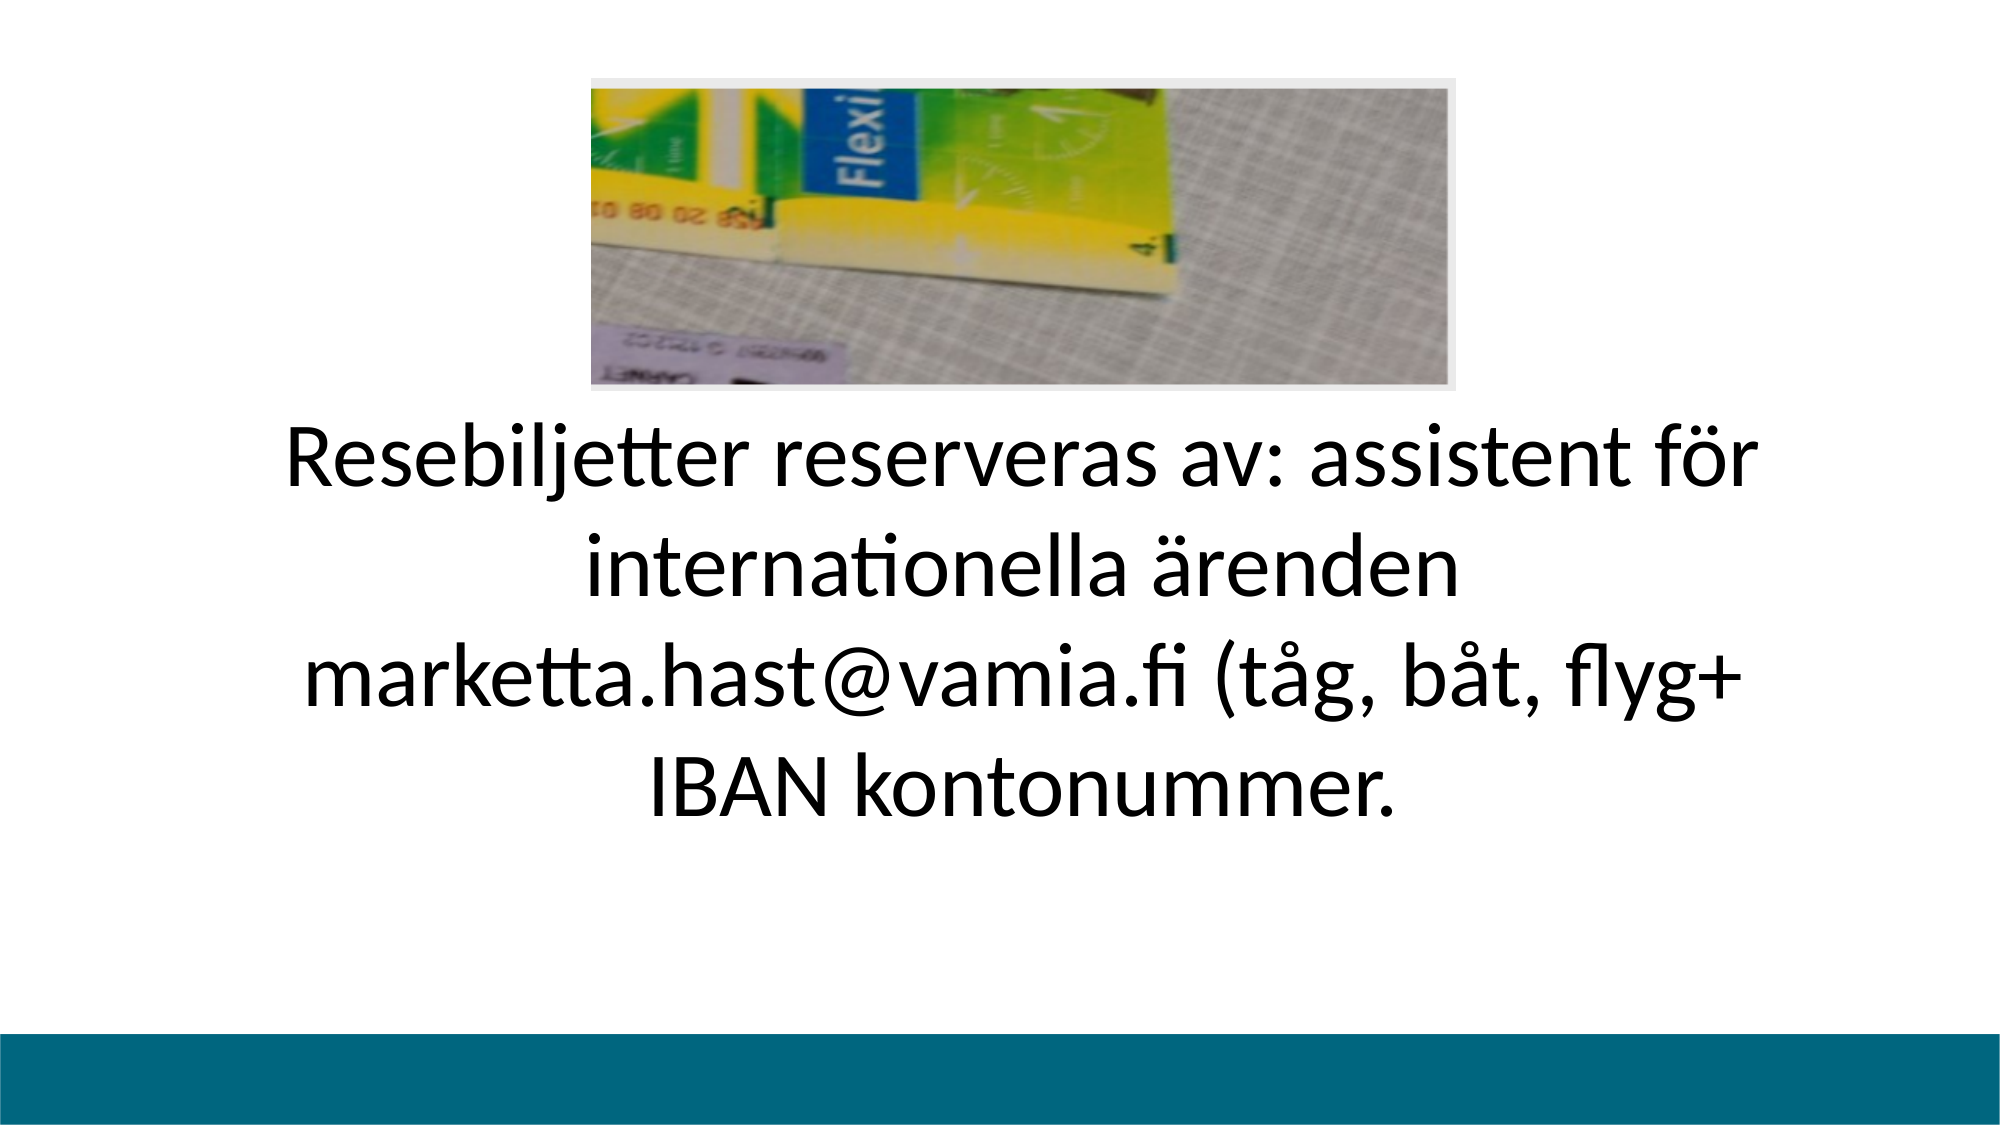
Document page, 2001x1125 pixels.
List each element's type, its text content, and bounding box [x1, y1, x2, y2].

title Resebiljetter reserveras av: assistent för internationella ärenden marketta.hast@vamia.fi (tåg, båt, flyg+ IBAN kontonummer. [228, 45, 1819, 965]
picture [591, 77, 1456, 391]
